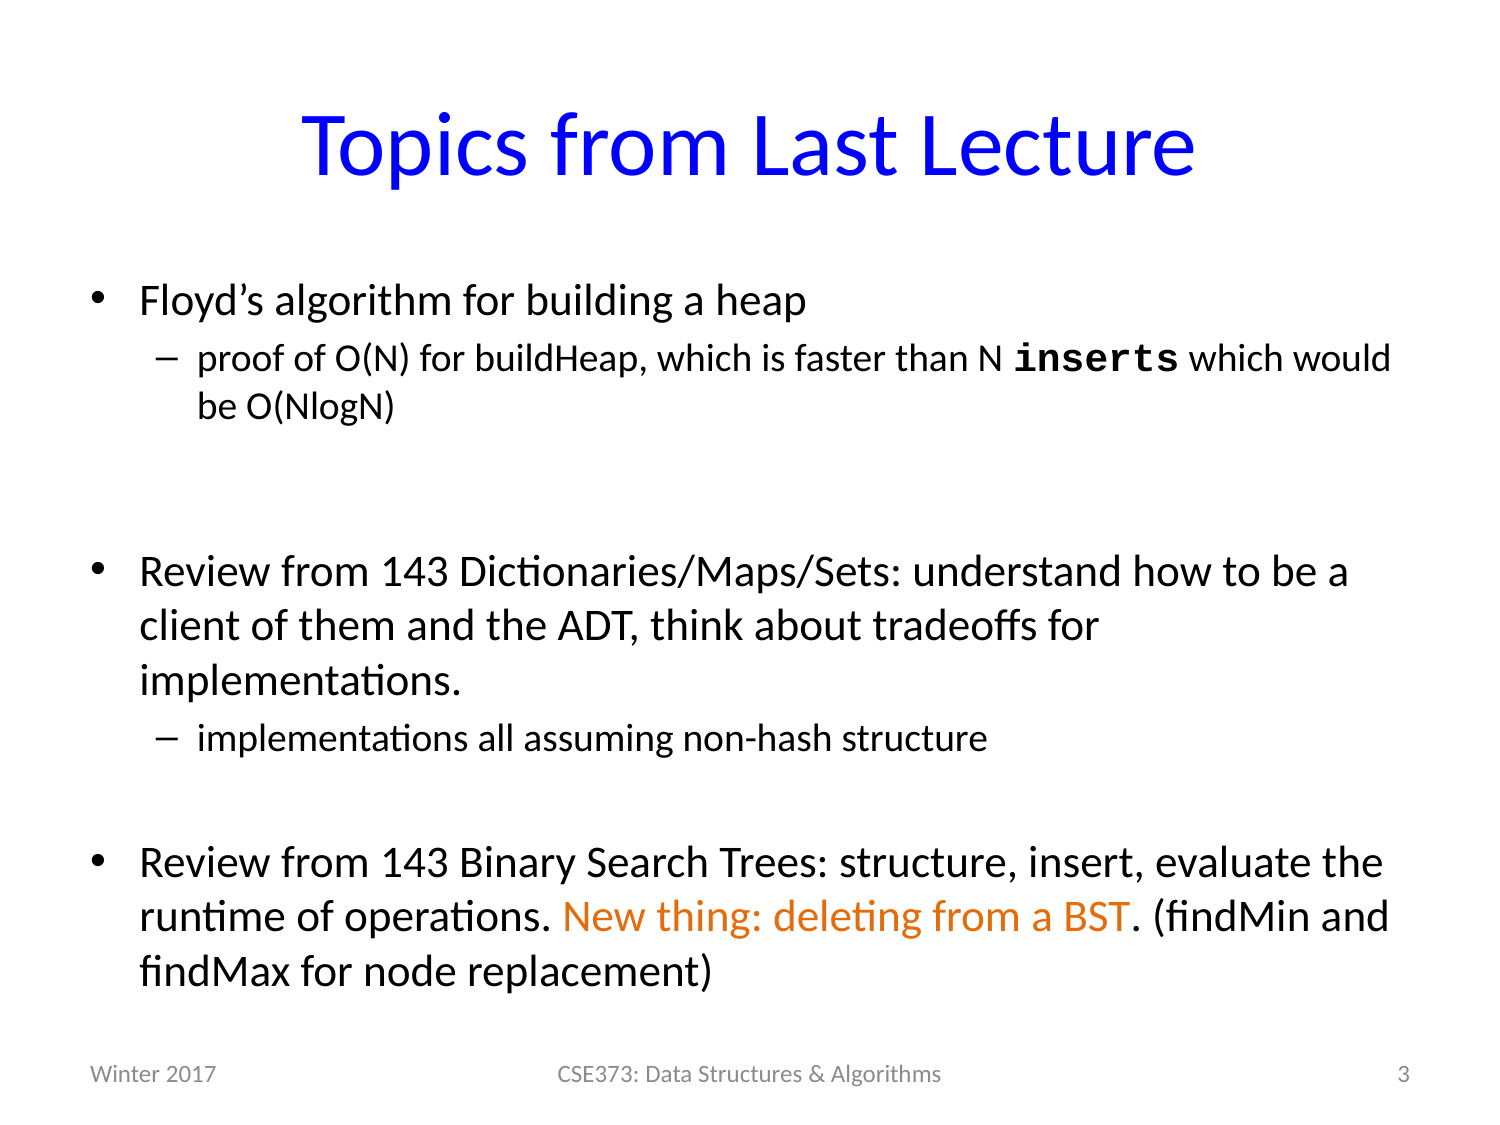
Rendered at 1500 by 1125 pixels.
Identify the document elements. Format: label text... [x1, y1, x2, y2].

slide_number 3 [1074, 1042, 1425, 1103]
slide_number Winter 2017 [75, 1042, 425, 1103]
footer CSE373: Data Structures & Algorithms [512, 1042, 988, 1103]
list Floyd’s algorithm for building a heap proof of O(N) for buildHeap, which is faster than N inserts which would be O(NlogN) Review from 143 Dictionaries/Maps/Sets: understand how to be a client of them and the ADT, think about tradeoffs for implementations. implementations all assuming non-hash structure Review from 143 Binary Search Trees: structure, insert, evaluate the runtime of operations. New thing: deleting from a BST. (findMin and findMax for node replacement) [75, 262, 1425, 1005]
title Topics from Last Lecture [75, 45, 1425, 233]
